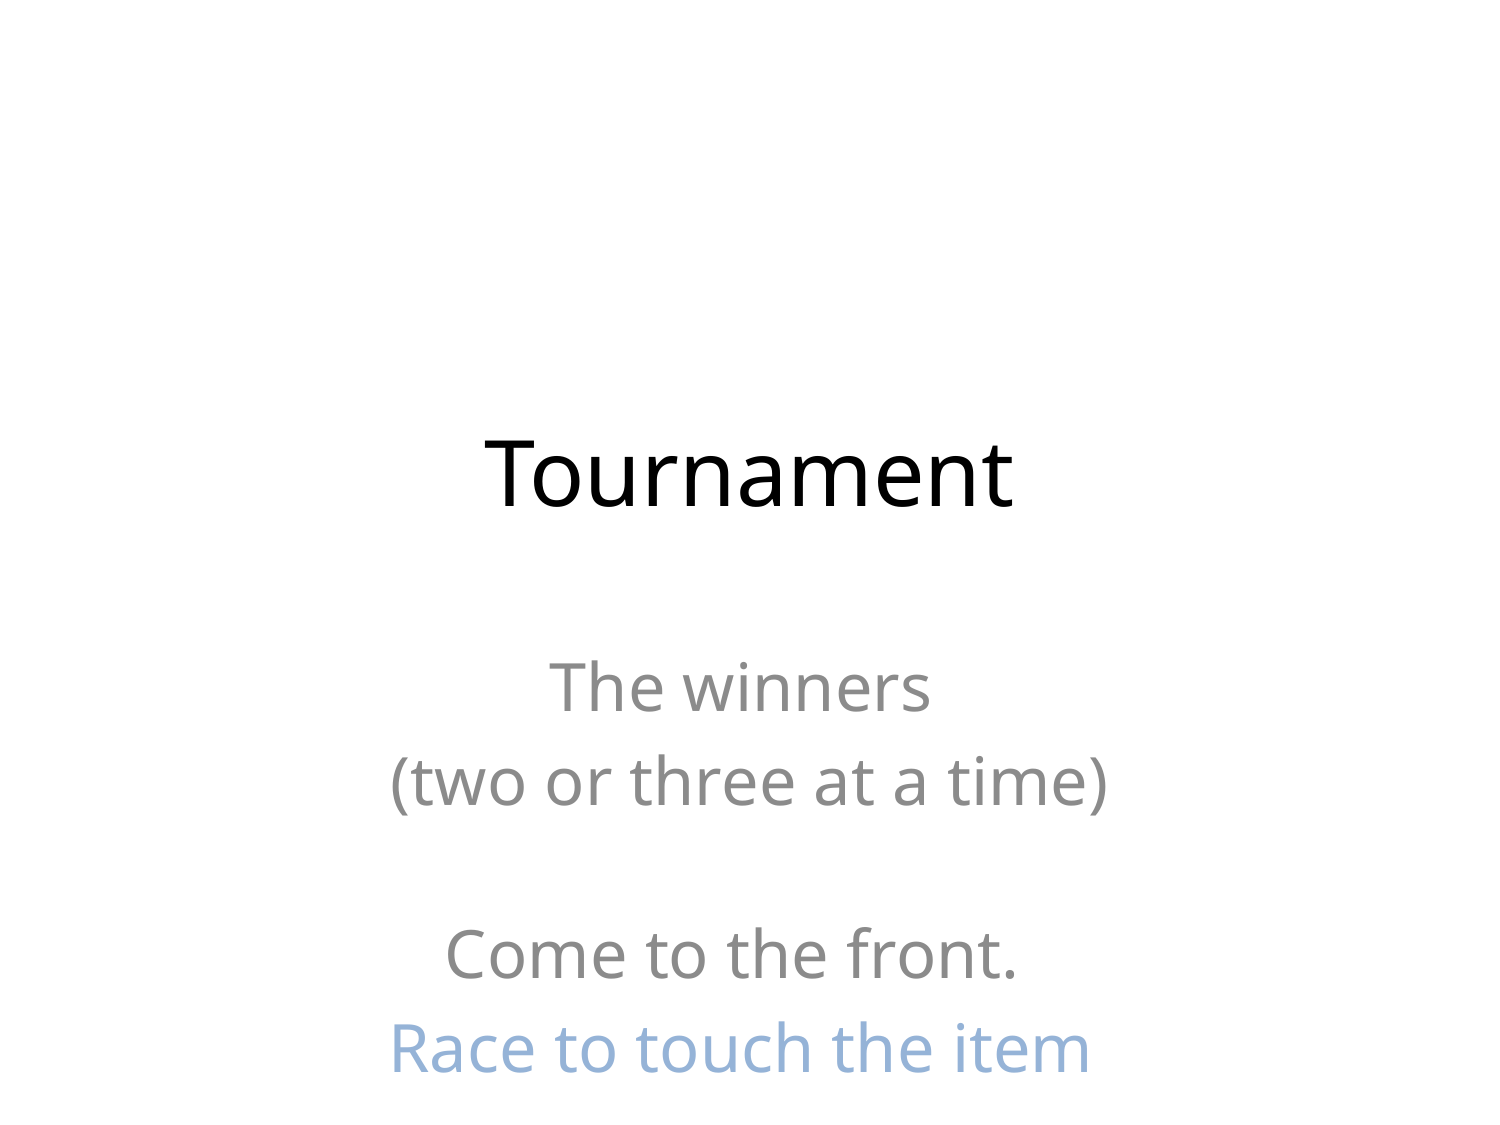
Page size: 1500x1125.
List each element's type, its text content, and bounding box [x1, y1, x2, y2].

title Tournament [112, 349, 1388, 591]
subtitle The winners (two or three at a time) Come to the front. Race to touch the item [225, 637, 1275, 1094]
